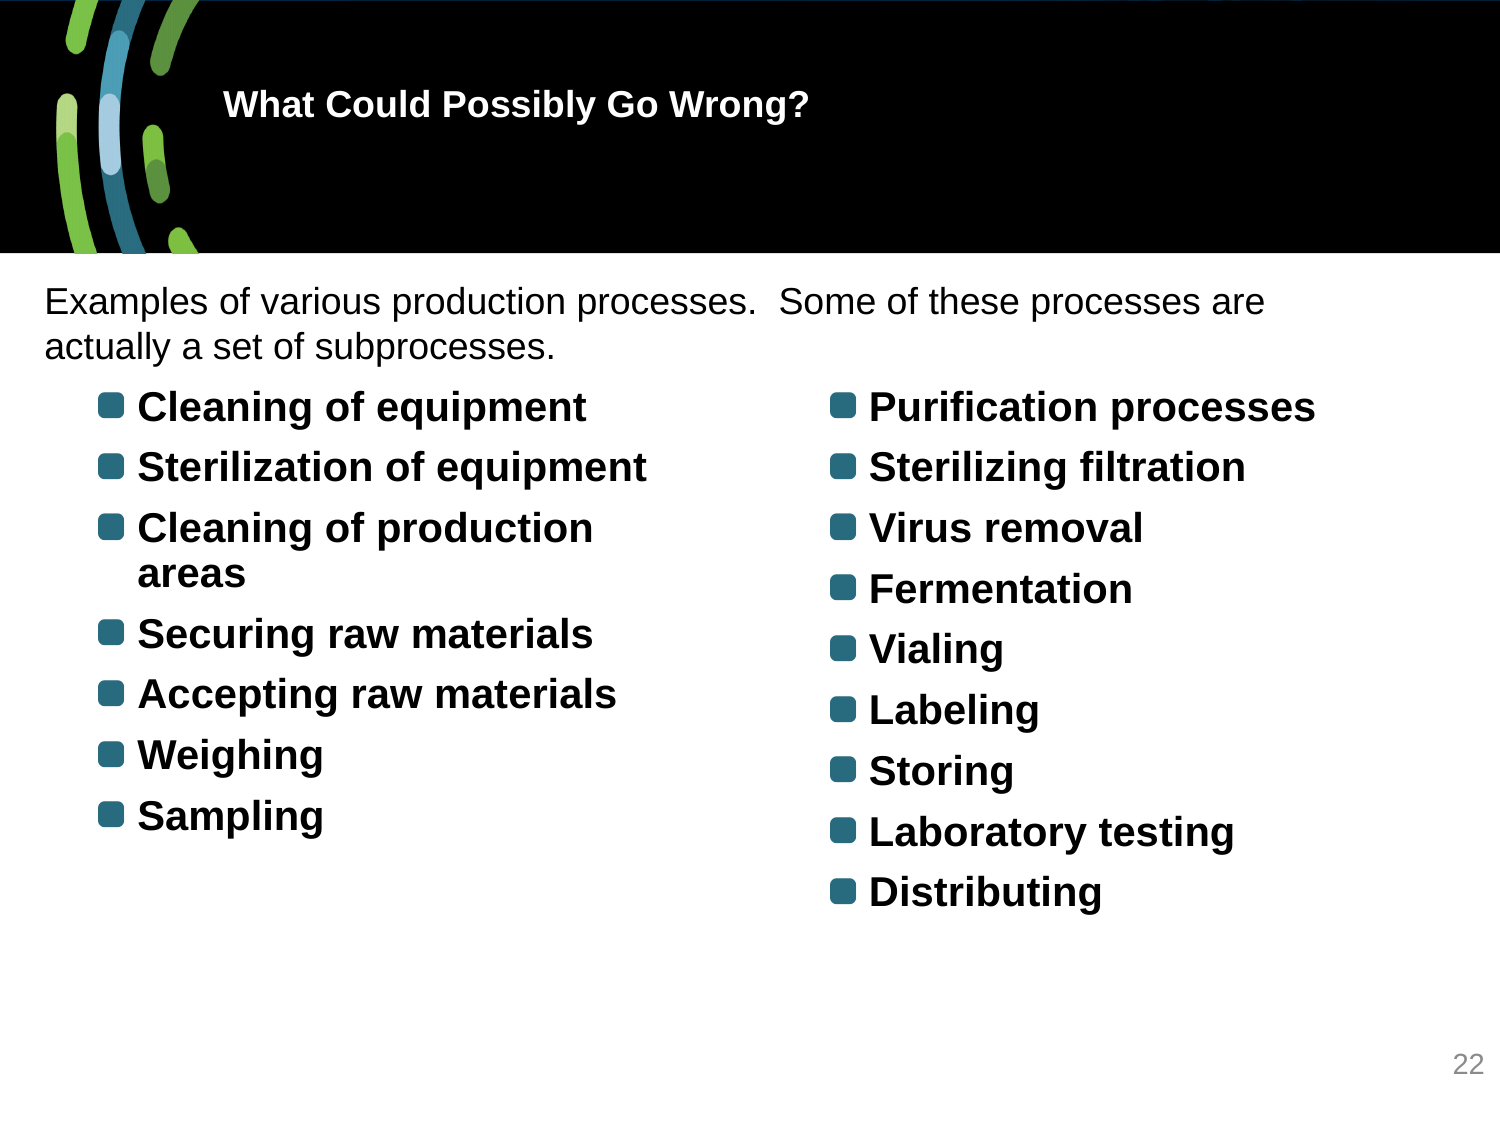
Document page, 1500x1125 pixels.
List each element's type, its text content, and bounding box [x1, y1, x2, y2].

picture [96, 799, 126, 829]
picture [96, 739, 126, 769]
picture [96, 390, 126, 420]
picture [96, 451, 126, 481]
picture [828, 451, 858, 481]
picture [0, 0, 512, 254]
picture [96, 617, 126, 647]
picture [828, 572, 858, 602]
title What Could Possibly Go Wrong? [208, 33, 1469, 222]
picture [828, 815, 858, 845]
text_box Examples of various production processes. Some of these processes are actually a set of subprocesses. [29, 269, 1291, 375]
picture [828, 876, 858, 906]
picture [96, 678, 126, 708]
picture [828, 511, 858, 542]
picture [828, 694, 858, 724]
picture [96, 511, 126, 542]
list Purification processes Sterilizing filtration Virus removal Fermentation Vialing Labeling Storing Laboratory testing Distributing [811, 377, 1437, 1053]
picture [828, 633, 858, 663]
slide_number 22 [1187, 1025, 1500, 1100]
list Cleaning of equipment Sterilization of equipment Cleaning of production areas Securing raw materials Accepting raw materials Weighing Sampling [80, 377, 706, 1053]
picture [828, 390, 858, 420]
picture [828, 754, 858, 784]
